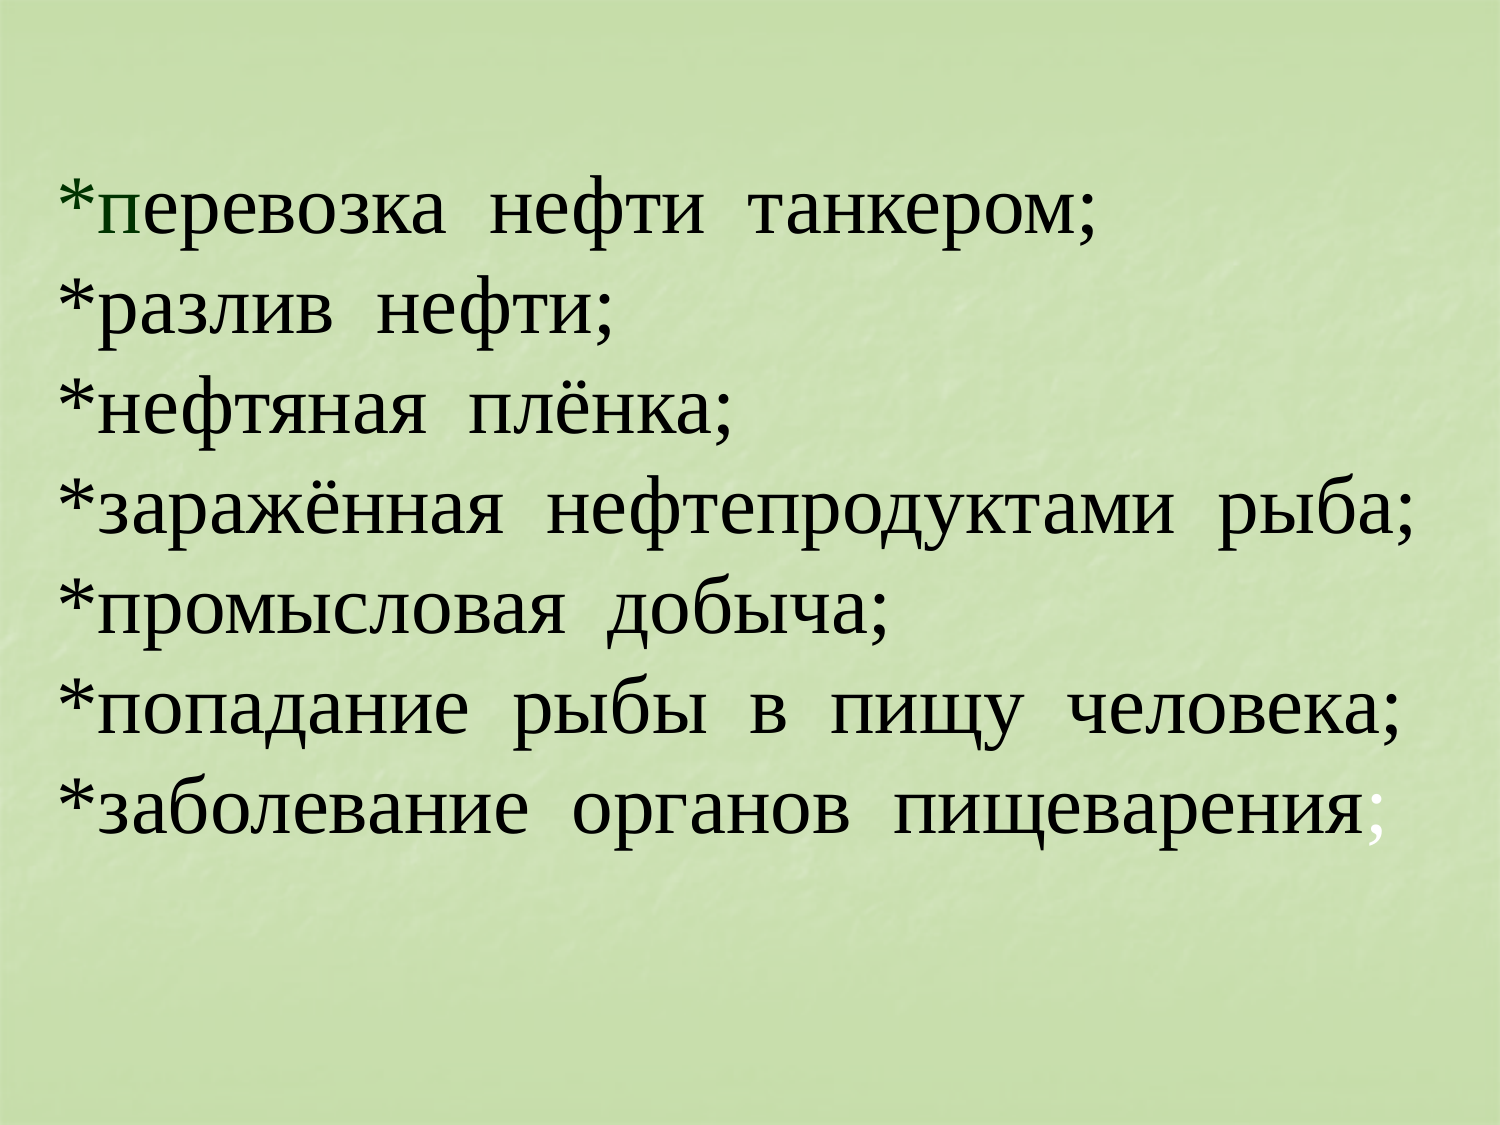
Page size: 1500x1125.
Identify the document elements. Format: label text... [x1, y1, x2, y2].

text_box *перевозка нефти танкером; *разлив нефти; *нефтяная плёнка; *заражённая нефтепродуктами рыба; *промысловая добыча; *попадание рыбы в пищу человека; *заболевание органов пищеварения; [41, 142, 1459, 858]
